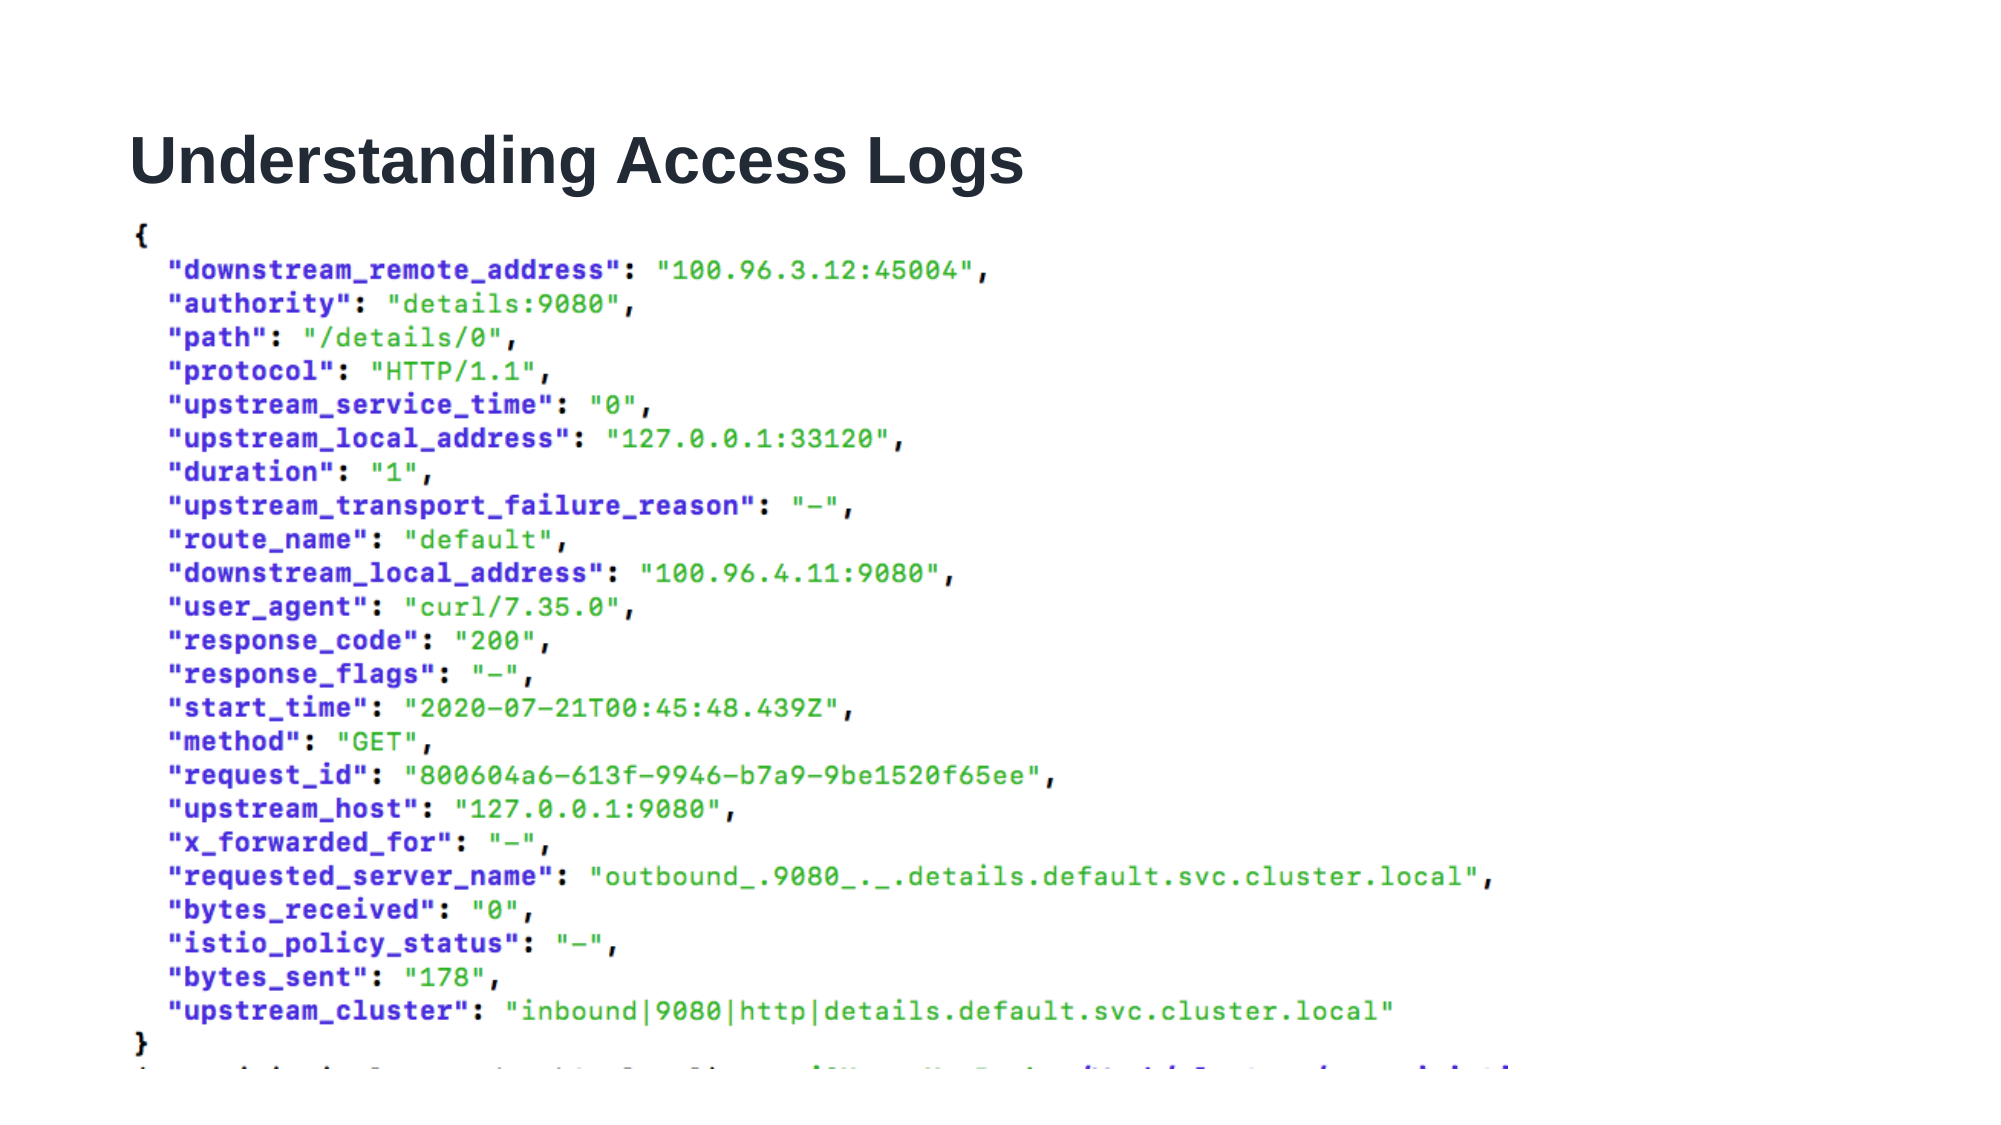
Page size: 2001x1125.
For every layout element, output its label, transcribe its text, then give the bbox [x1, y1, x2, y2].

text_box Understanding Access Logs [121, 128, 1879, 225]
picture [132, 218, 1508, 1069]
